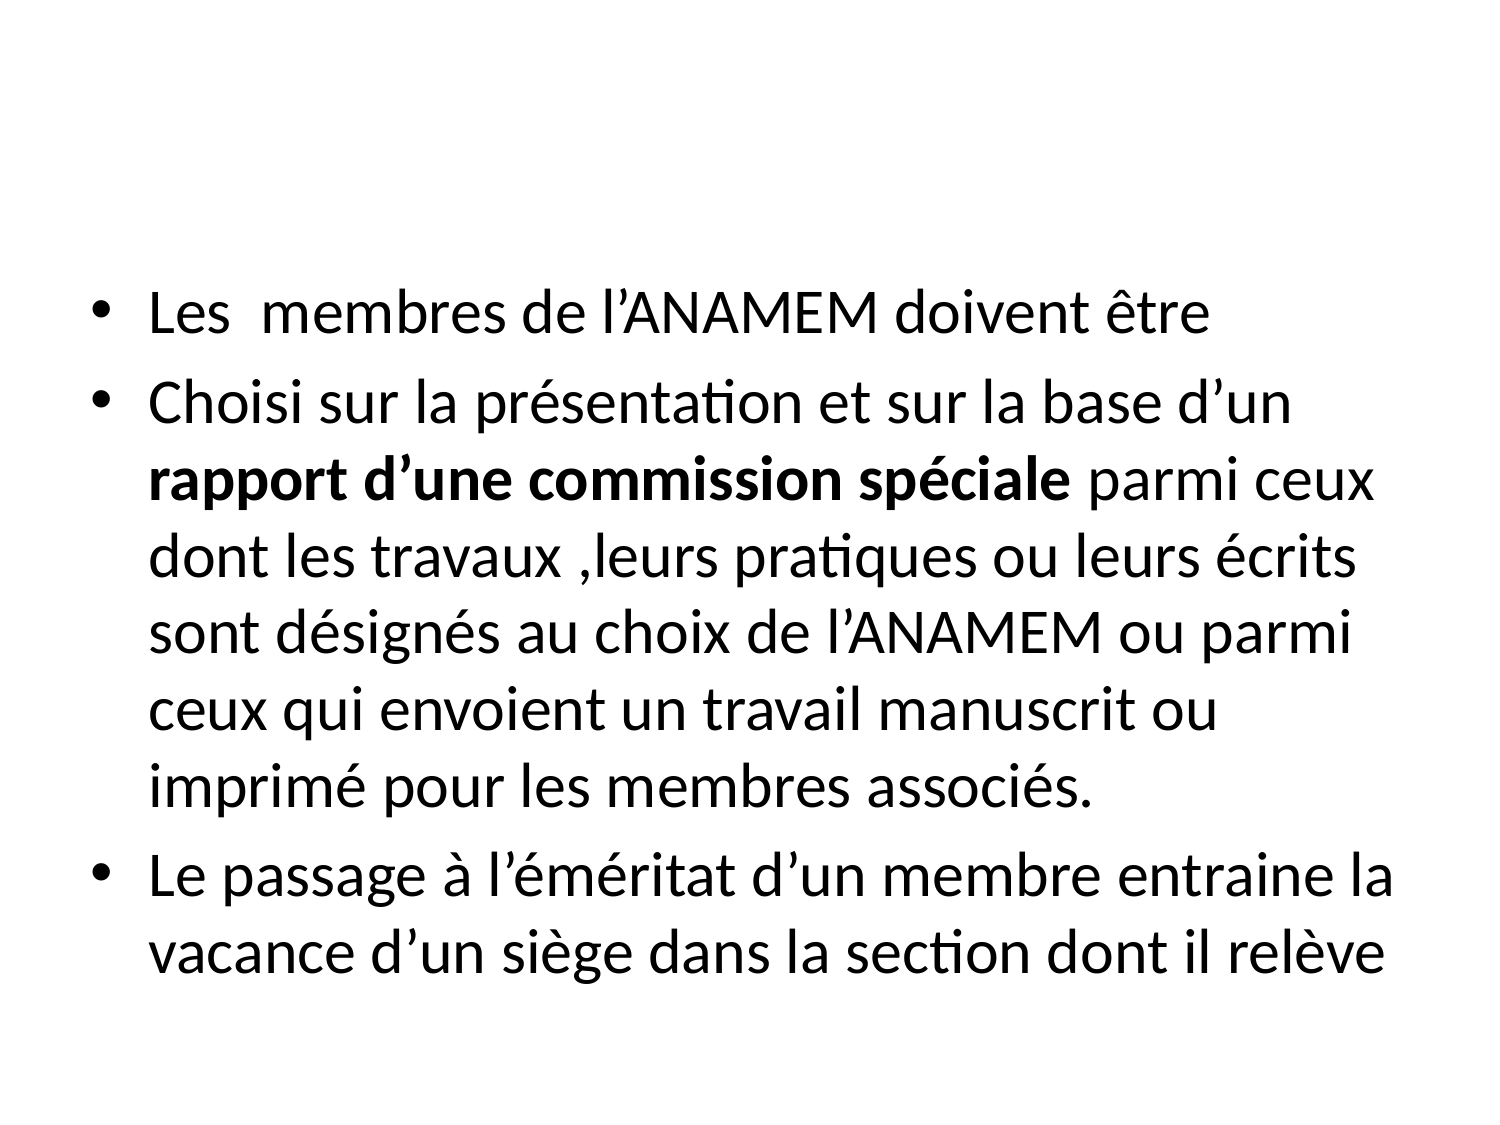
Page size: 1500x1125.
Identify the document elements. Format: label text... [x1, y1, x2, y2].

list Les membres de l’ANAMEM doivent être Choisi sur la présentation et sur la base d’un rapport d’une commission spéciale parmi ceux dont les travaux ,leurs pratiques ou leurs écrits sont désignés au choix de l’ANAMEM ou parmi ceux qui envoient un travail manuscrit ou imprimé pour les membres associés. Le passage à l’éméritat d’un membre entraine la vacance d’un siège dans la section dont il relève [75, 262, 1425, 1005]
